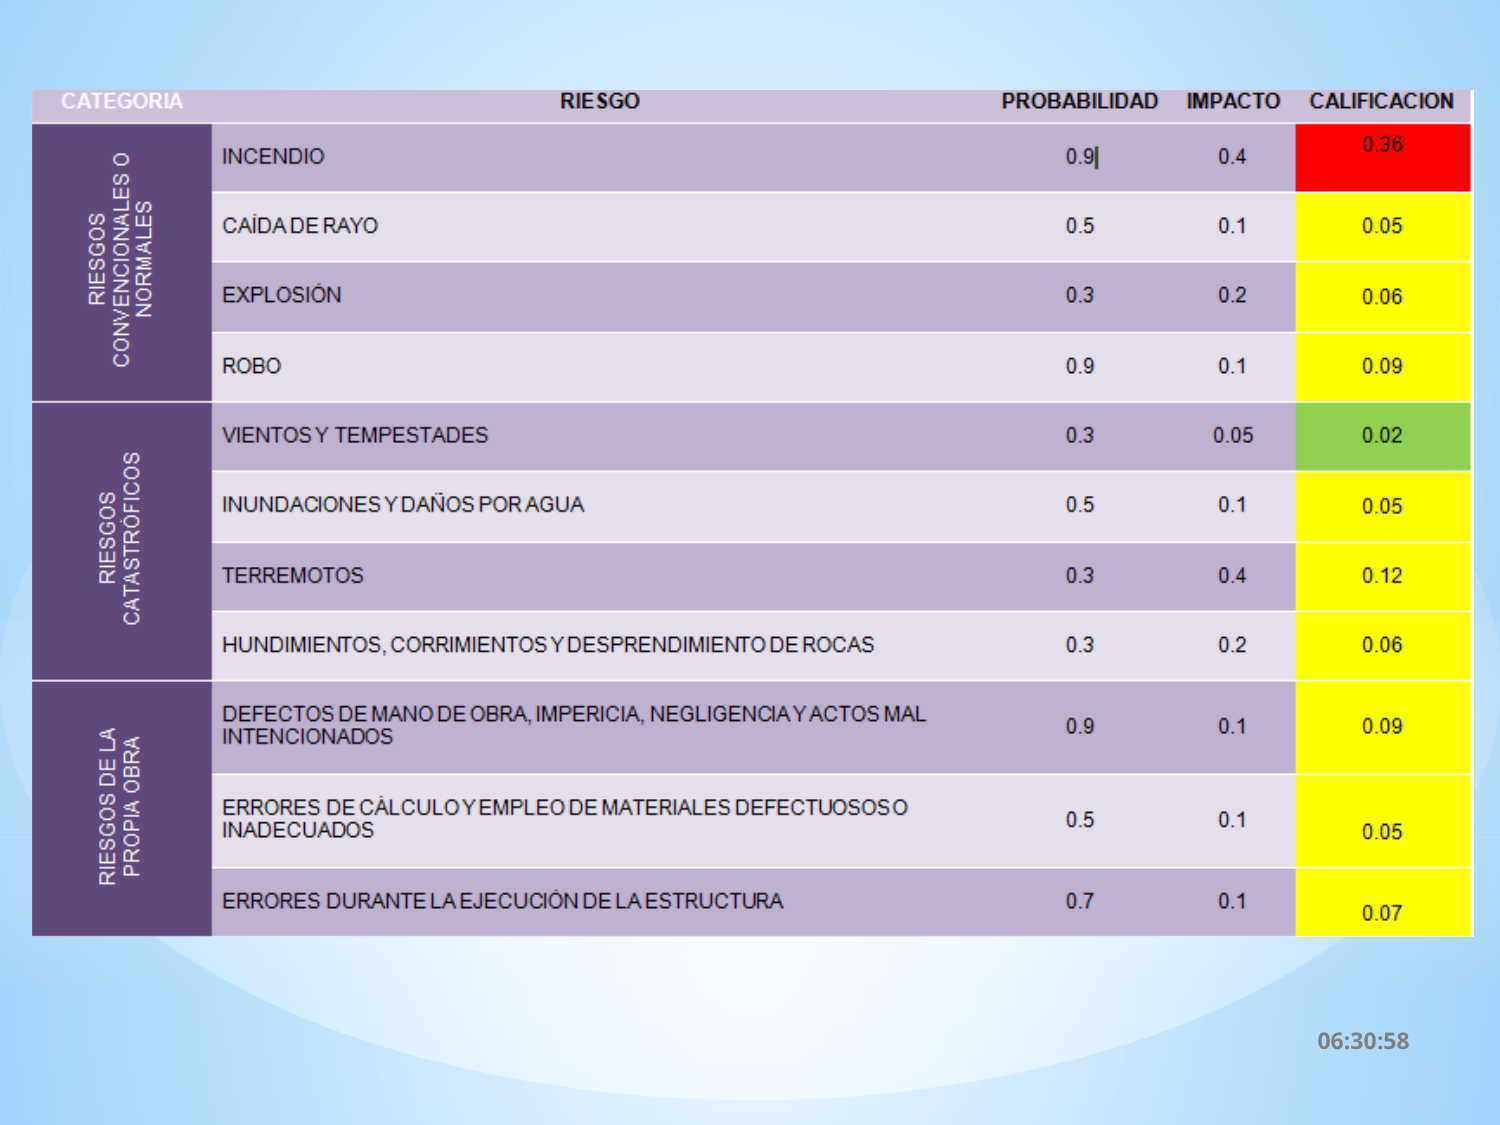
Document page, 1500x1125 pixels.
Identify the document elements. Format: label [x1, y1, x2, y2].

picture [31, 89, 1475, 938]
slide_number [1012, 1012, 1425, 1073]
